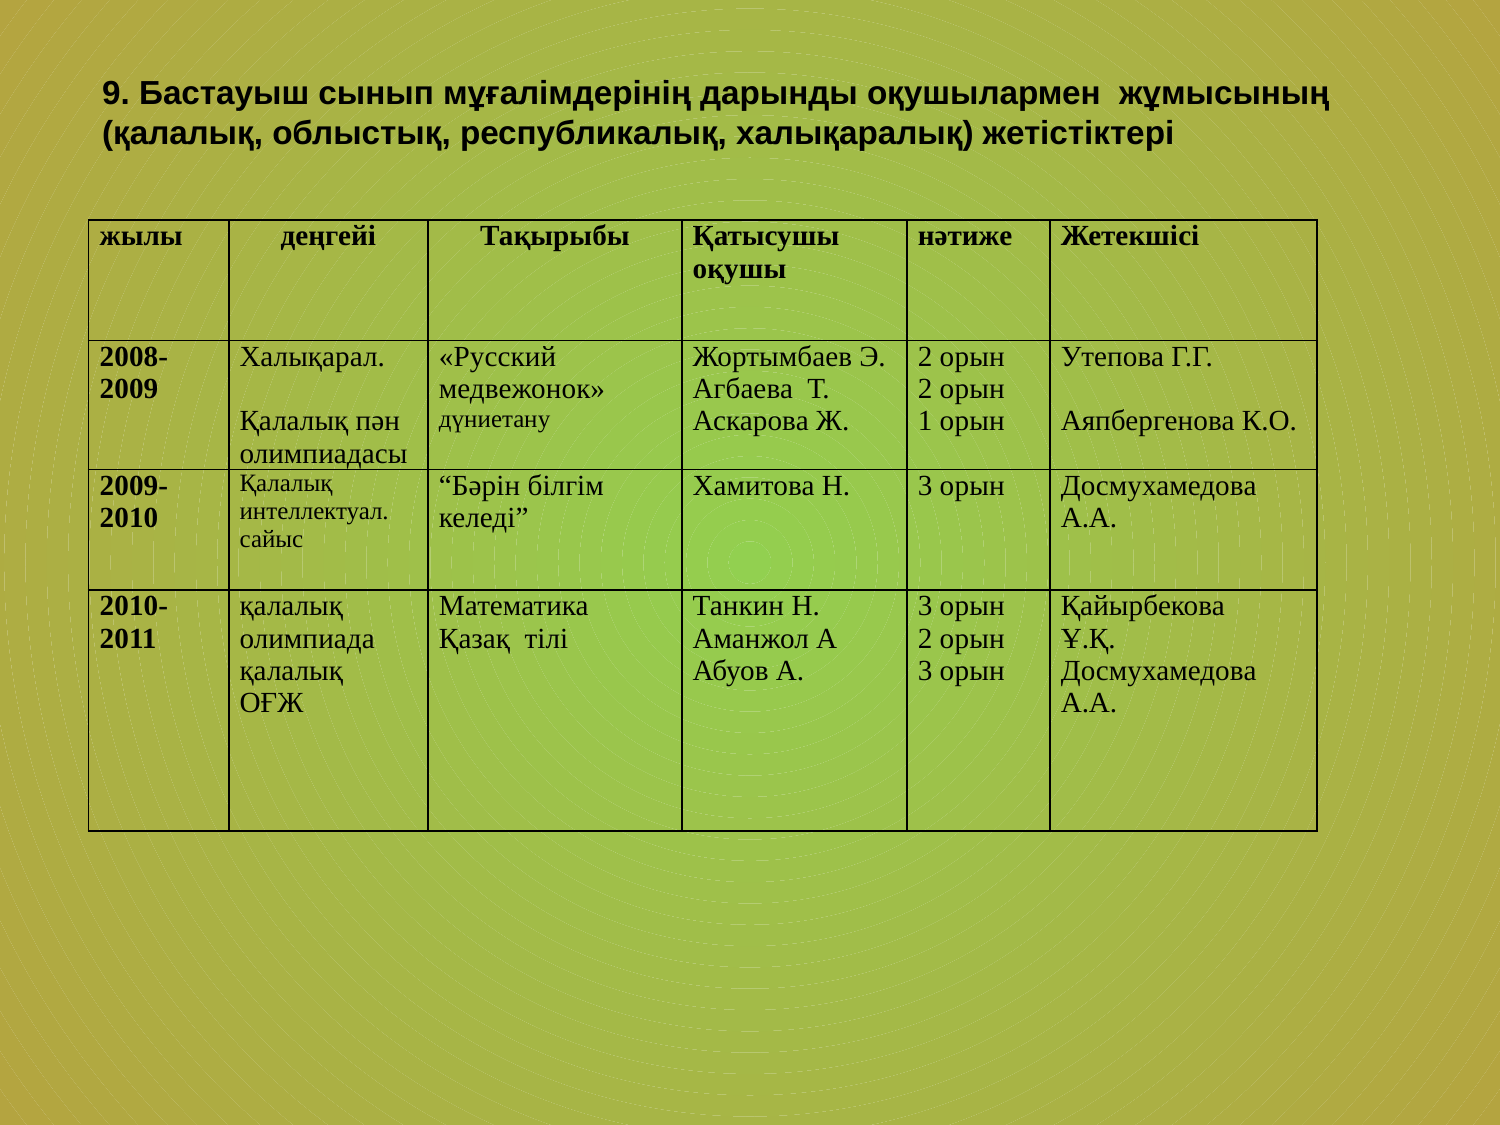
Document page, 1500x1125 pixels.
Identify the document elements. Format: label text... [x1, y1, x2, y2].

table_cell Танкин Н. Аманжол А Абуов А. [683, 591, 906, 830]
table_header нәтиже [908, 221, 1049, 340]
table_cell 2008-2009 [89, 341, 228, 469]
table_cell 2 орын 2 орын 1 орын [908, 341, 1049, 469]
table_cell Хамитова Н. [683, 470, 906, 589]
table_cell 3 орын 2 орын 3 орын [908, 591, 1049, 830]
table_cell “Бәрін білгім келеді” [429, 470, 681, 589]
table_cell Қалалық интеллектуал. сайыс [230, 470, 427, 589]
table_cell Математика Қазақ тілі [429, 591, 681, 830]
table_cell Қайырбекова Ұ.Қ. Досмухамедова А.А. [1051, 591, 1316, 830]
table_cell қалалық олимпиада қалалық ОҒЖ [230, 591, 427, 830]
table_cell Халықарал. Қалалық пән олимпиадасы [230, 341, 427, 469]
table_cell 2009-2010 [89, 470, 228, 589]
table_header Қатысушы оқушы [683, 221, 906, 340]
table_header жылы [89, 221, 228, 340]
table_cell Досмухамедова А.А. [1051, 470, 1316, 589]
table_cell 2010-2011 [89, 591, 228, 830]
table_cell «Русский медвежонок» дүниетану [429, 341, 681, 469]
table_cell 3 орын [908, 470, 1049, 589]
table_header Тақырыбы [429, 221, 681, 340]
table_header деңгейі [230, 221, 427, 340]
table_cell Жортымбаев Э. Агбаева Т. Аскарова Ж. [683, 341, 906, 469]
table_cell Утепова Г.Г. Аяпбергенова К.О. [1051, 341, 1316, 469]
text_box 9. Бастауыш сынып мұғалімдерінің дарынды оқушылармен жұмысының (қалалық, облыстық, республикалық, халықаралық) жетістіктері [87, 63, 1356, 204]
table_header Жетекшісі [1051, 221, 1316, 340]
